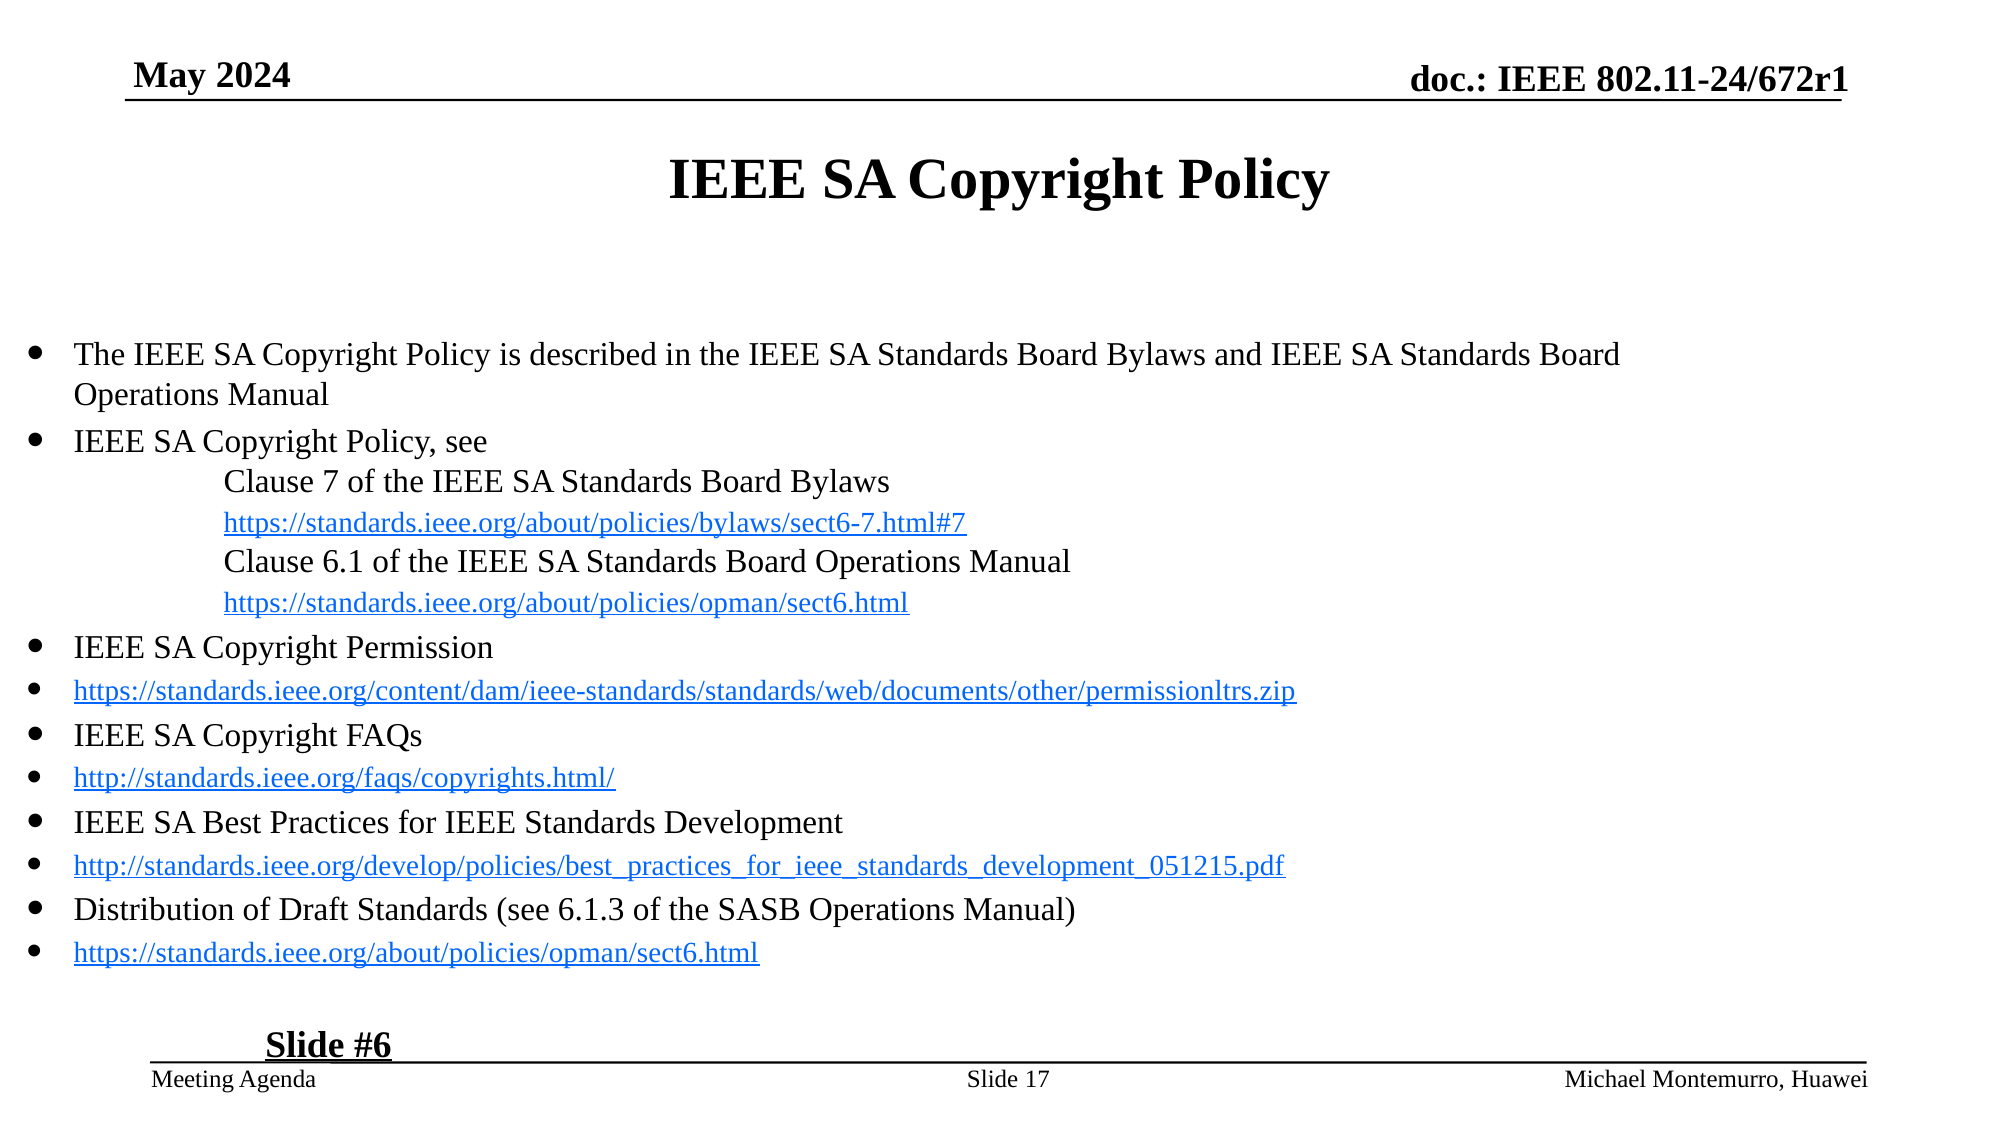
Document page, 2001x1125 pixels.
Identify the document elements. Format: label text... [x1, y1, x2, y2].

text_box Slide #6 [250, 1012, 407, 1073]
footer Michael Montemurro, Huawei [1266, 1061, 1869, 1093]
text_box IEEE SA Copyright Policy [362, 87, 1638, 263]
list The IEEE SA Copyright Policy is described in the IEEE SA Standards Board Bylaws and IEEE SA Standards Board Operations Manual IEEE SA Copyright Policy, see Clause 7 of the IEEE SA Standards Board Bylaws https://standards.ieee.org/about/policies/bylaws/sect6-7.html#7 Clause 6.1 of the IEEE SA Standards Board Operations Manual https://standards.ieee.org/about/policies/opman/sect6.html IEEE SA Copyright Permission https://standards.ieee.org/content/dam/ieee-standards/standards/web/documents/other/permissionltrs.zip IEEE SA Copyright FAQs http://standards.ieee.org/faqs/copyrights.html/ IEEE SA Best Practices for IEEE Standards Development http://standards.ieee.org/develop/policies/best_practices_for_ieee_standards_development_051215.pdf Distribution of Draft Standards (see 6.1.3 of the SASB Operations Manual) https://standards.ieee.org/about/policies/opman/sect6.html [0, 324, 1700, 1000]
slide_number Slide 17 [964, 1061, 1053, 1093]
